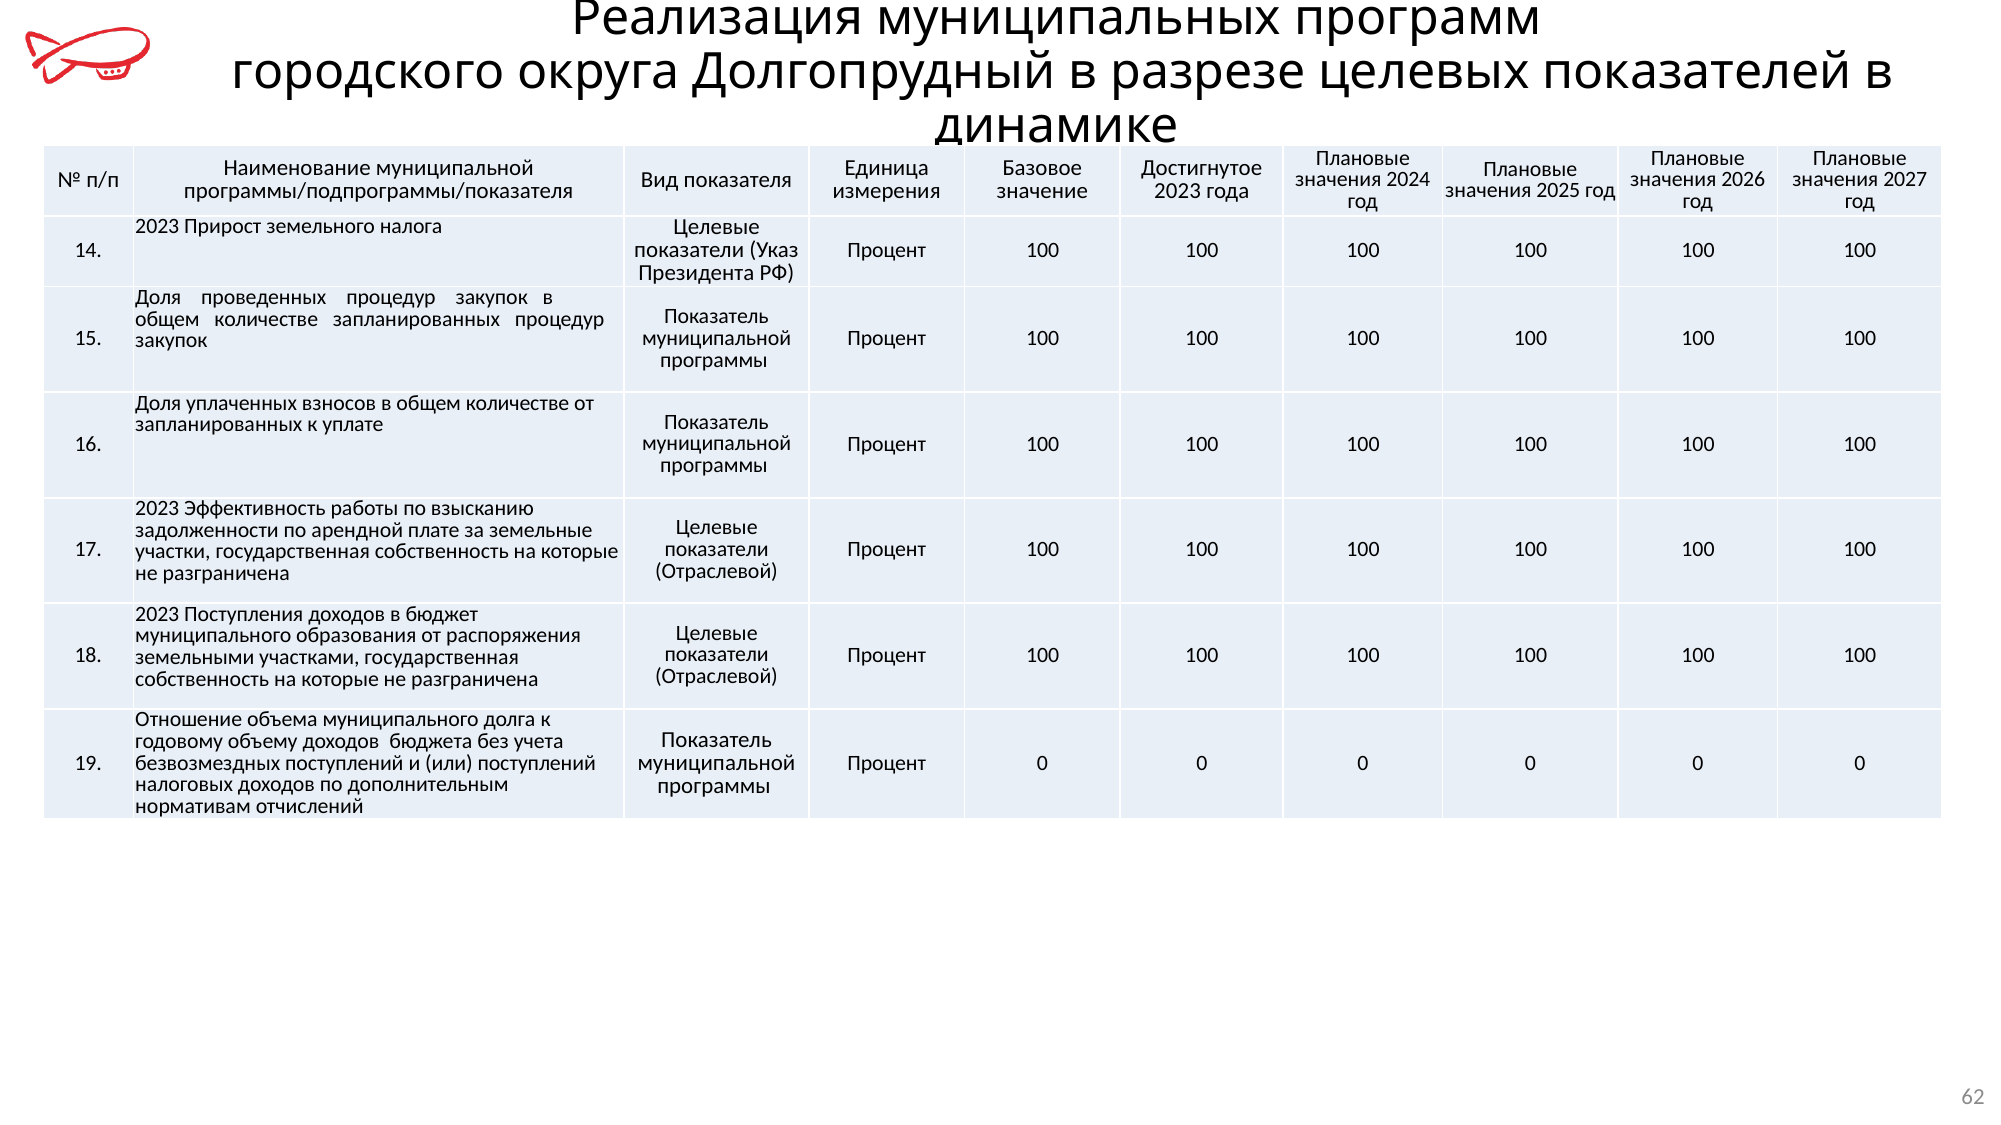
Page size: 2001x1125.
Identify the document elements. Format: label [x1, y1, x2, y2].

picture [24, 27, 151, 85]
table_cell [1443, 499, 1617, 602]
table_cell [810, 499, 964, 602]
table_cell [1121, 287, 1282, 391]
table_cell [1443, 287, 1617, 391]
table_cell [1121, 604, 1282, 708]
table_cell [1121, 393, 1282, 497]
table_cell [625, 710, 808, 818]
table_cell [1284, 217, 1442, 286]
table_cell [1619, 393, 1777, 497]
table_cell [134, 604, 623, 708]
table_cell [44, 287, 133, 391]
table_header [1121, 146, 1282, 215]
table_cell [1443, 393, 1617, 497]
table_cell [1778, 393, 1941, 497]
table_cell [625, 287, 808, 391]
table_cell [1778, 604, 1941, 708]
table_cell [44, 217, 133, 286]
table_cell [1778, 499, 1941, 602]
table_cell [1619, 499, 1777, 602]
table_cell [1443, 710, 1617, 818]
table_cell [1121, 710, 1282, 818]
table_cell [134, 710, 623, 818]
table_header [1778, 146, 1941, 215]
table_cell [965, 217, 1119, 286]
table_cell [810, 217, 964, 286]
table_cell [965, 393, 1119, 497]
table_cell [810, 393, 964, 497]
table_cell [1619, 710, 1777, 818]
table_cell [134, 287, 623, 391]
table_cell [1619, 604, 1777, 708]
table_cell [1778, 710, 1941, 818]
table_cell [1284, 393, 1442, 497]
table_header [1284, 146, 1442, 215]
table_cell [44, 710, 133, 818]
table_header [965, 146, 1119, 215]
table_cell [965, 499, 1119, 602]
table_header [1619, 146, 1777, 215]
table_cell [1778, 217, 1941, 286]
table_cell [625, 604, 808, 708]
title [138, 27, 1975, 117]
table_cell [44, 499, 133, 602]
table_cell [134, 393, 623, 497]
table_header [1443, 146, 1617, 215]
table_header [44, 146, 133, 215]
table_cell [965, 710, 1119, 818]
table_cell [1284, 710, 1442, 818]
table_cell [1121, 217, 1282, 286]
table_cell [625, 217, 808, 286]
table_cell [625, 499, 808, 602]
table_cell [1284, 604, 1442, 708]
table_cell [1778, 287, 1941, 391]
table_cell [1443, 604, 1617, 708]
table_cell [1443, 217, 1617, 286]
slide_number [1550, 1065, 2000, 1125]
table_cell [625, 393, 808, 497]
table_cell [810, 710, 964, 818]
table_cell [134, 217, 623, 286]
table_cell [1284, 287, 1442, 391]
table_cell [810, 287, 964, 391]
table_cell [965, 604, 1119, 708]
table_header [625, 146, 808, 215]
table_cell [1619, 287, 1777, 391]
table_cell [1284, 499, 1442, 602]
table_cell [44, 604, 133, 708]
table_cell [1121, 499, 1282, 602]
table_cell [134, 499, 623, 602]
table_header [810, 146, 964, 215]
table_cell [810, 604, 964, 708]
table_cell [965, 287, 1119, 391]
table_cell [1619, 217, 1777, 286]
table_cell [44, 393, 133, 497]
table_header [134, 146, 623, 215]
